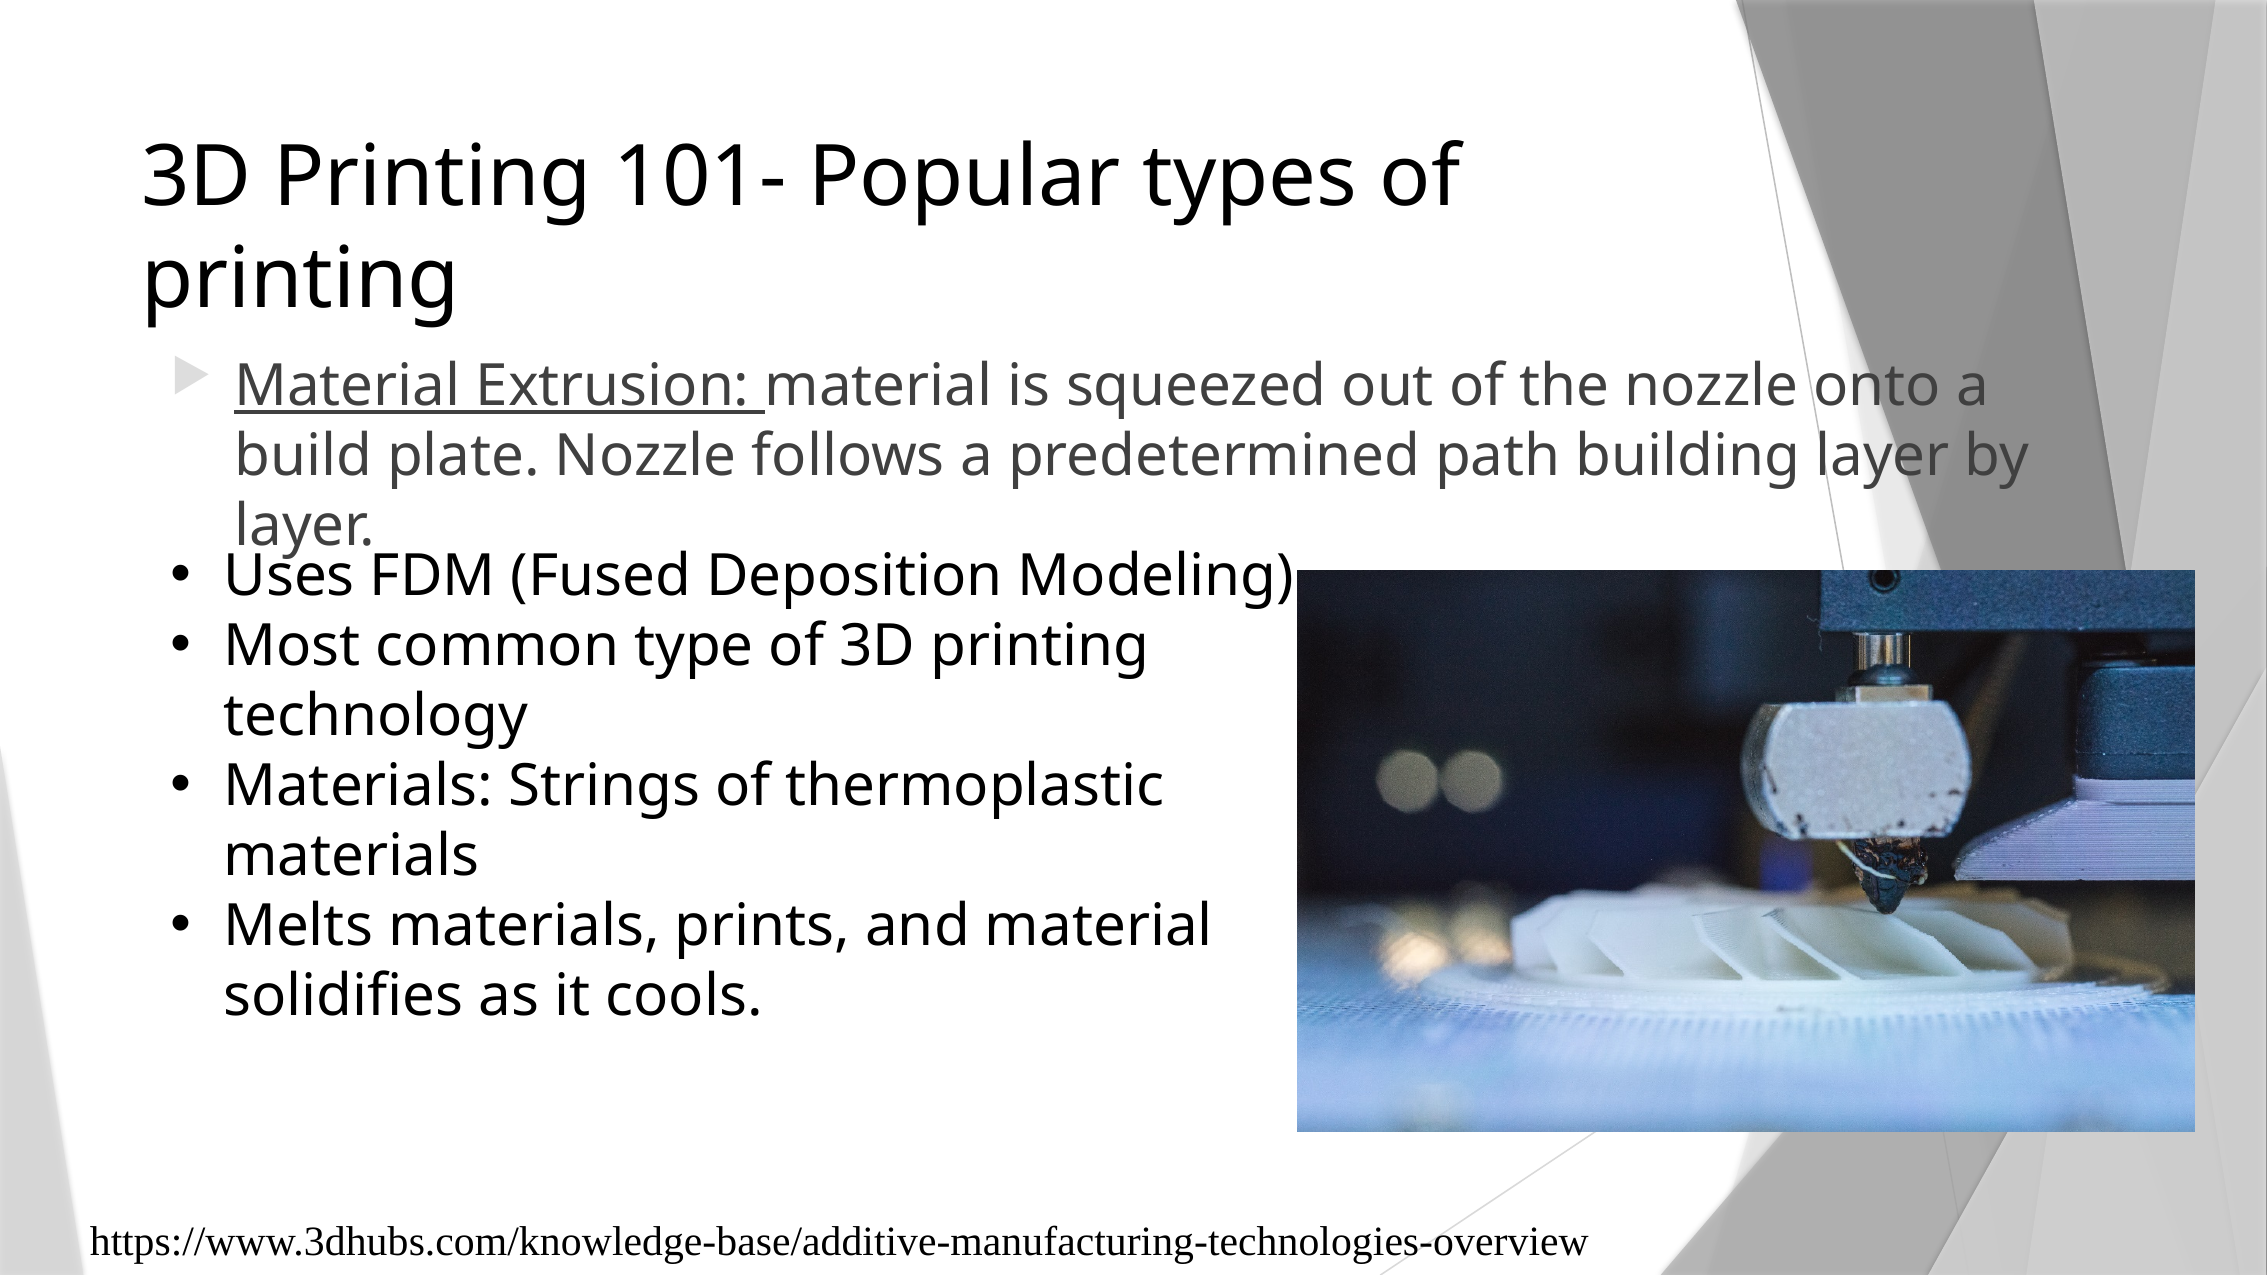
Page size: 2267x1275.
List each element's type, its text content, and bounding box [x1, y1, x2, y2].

title 3D Printing 101- Popular types of printing [126, 113, 1796, 359]
list Material Extrusion: material is squeezed out of the nozzle onto a build plate. Nozzle follows a predetermined path building layer by layer. [155, 339, 2111, 523]
text_box https://www.3dhubs.com/knowledge-base/additive-manufacturing-technologies-overview [75, 1206, 1700, 1271]
text_box Uses FDM (Fused Deposition Modeling) Most common type of 3D printing technology Materials: Strings of thermoplastic materials Melts materials, prints, and material solidifies as it cools. [155, 530, 1318, 1035]
picture [1297, 569, 2196, 1132]
